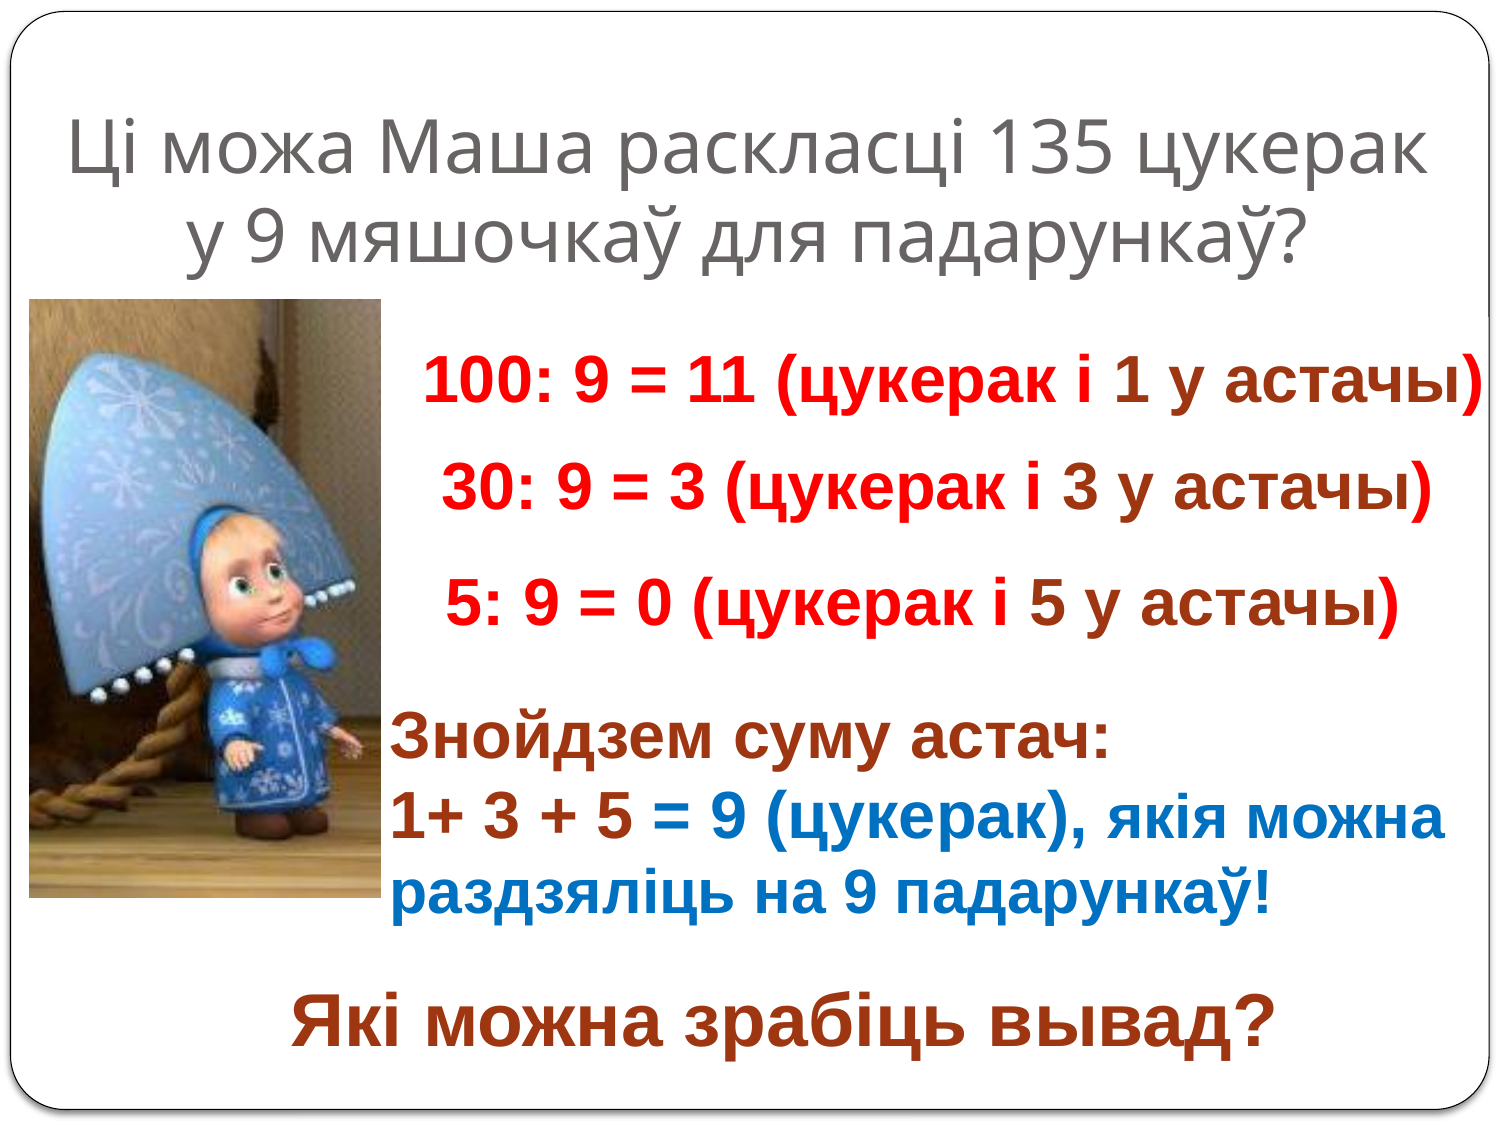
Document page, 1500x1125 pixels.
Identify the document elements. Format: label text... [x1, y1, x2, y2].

text_box 5: 9 = 0 (цукерак і 5 у астачы) [430, 551, 1471, 647]
title Ці можа Маша раскласці 135 цукерак у 9 мяшочкаў для падарункаў? [33, 23, 1462, 293]
text_box 100: 9 = 11 (цукерак і 1 у астачы) [407, 328, 1500, 423]
text_box Які можна зрабіць вывад? [98, 964, 1471, 1069]
text_box 30: 9 = 3 (цукерак і 3 у астачы) [426, 435, 1467, 531]
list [29, 299, 382, 898]
text_box Знойдзем суму астач: 1+ 3 + 5 = 9 (цукерак), якія можна раздзяліць на 9 падарункаў! [375, 684, 1486, 934]
